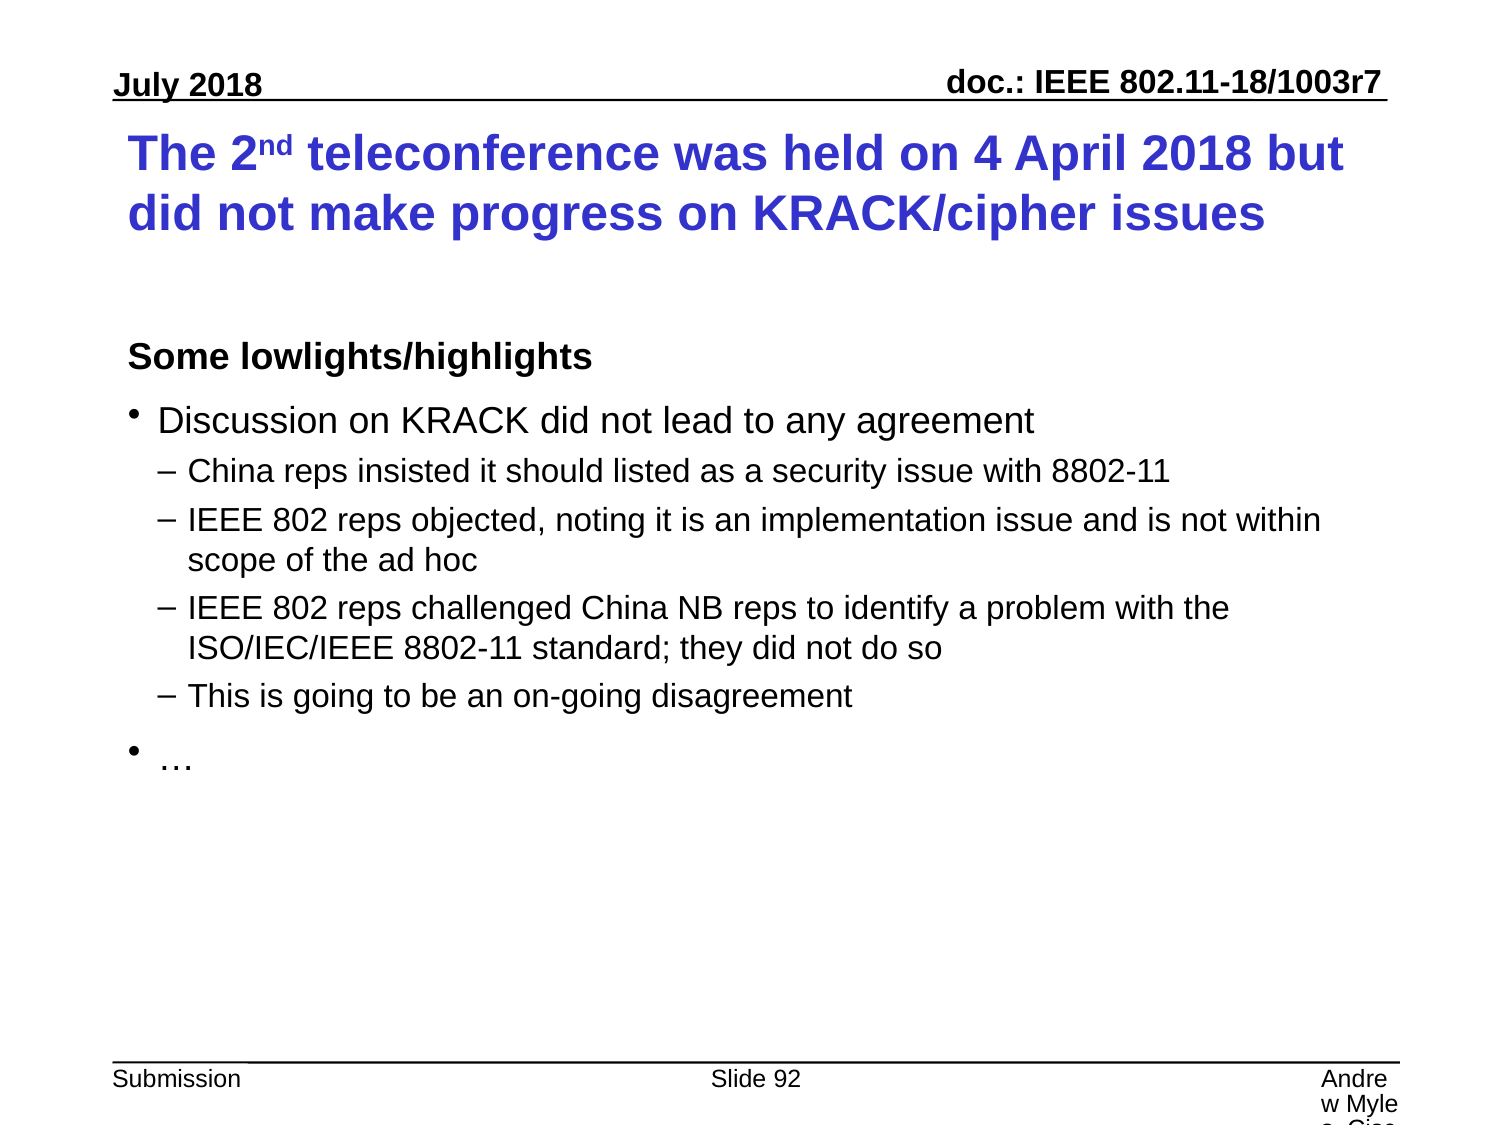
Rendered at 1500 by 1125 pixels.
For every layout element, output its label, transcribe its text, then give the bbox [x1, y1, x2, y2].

footer Andrew Myles, Cisco [1320, 1061, 1402, 1093]
slide_number Slide 92 [709, 1061, 803, 1093]
title The 2nd teleconference was held on 4 April 2018 but did not make progress on KRACK/cipher issues [112, 112, 1388, 288]
list Some lowlights/highlights Discussion on KRACK did not lead to any agreement China reps insisted it should listed as a security issue with 8802-11 IEEE 802 reps objected, noting it is an implementation issue and is not within scope of the ad hoc IEEE 802 reps challenged China NB reps to identify a problem with the ISO/IEC/IEEE 8802-11 standard; they did not do so This is going to be an on-going disagreement … [112, 324, 1388, 1000]
